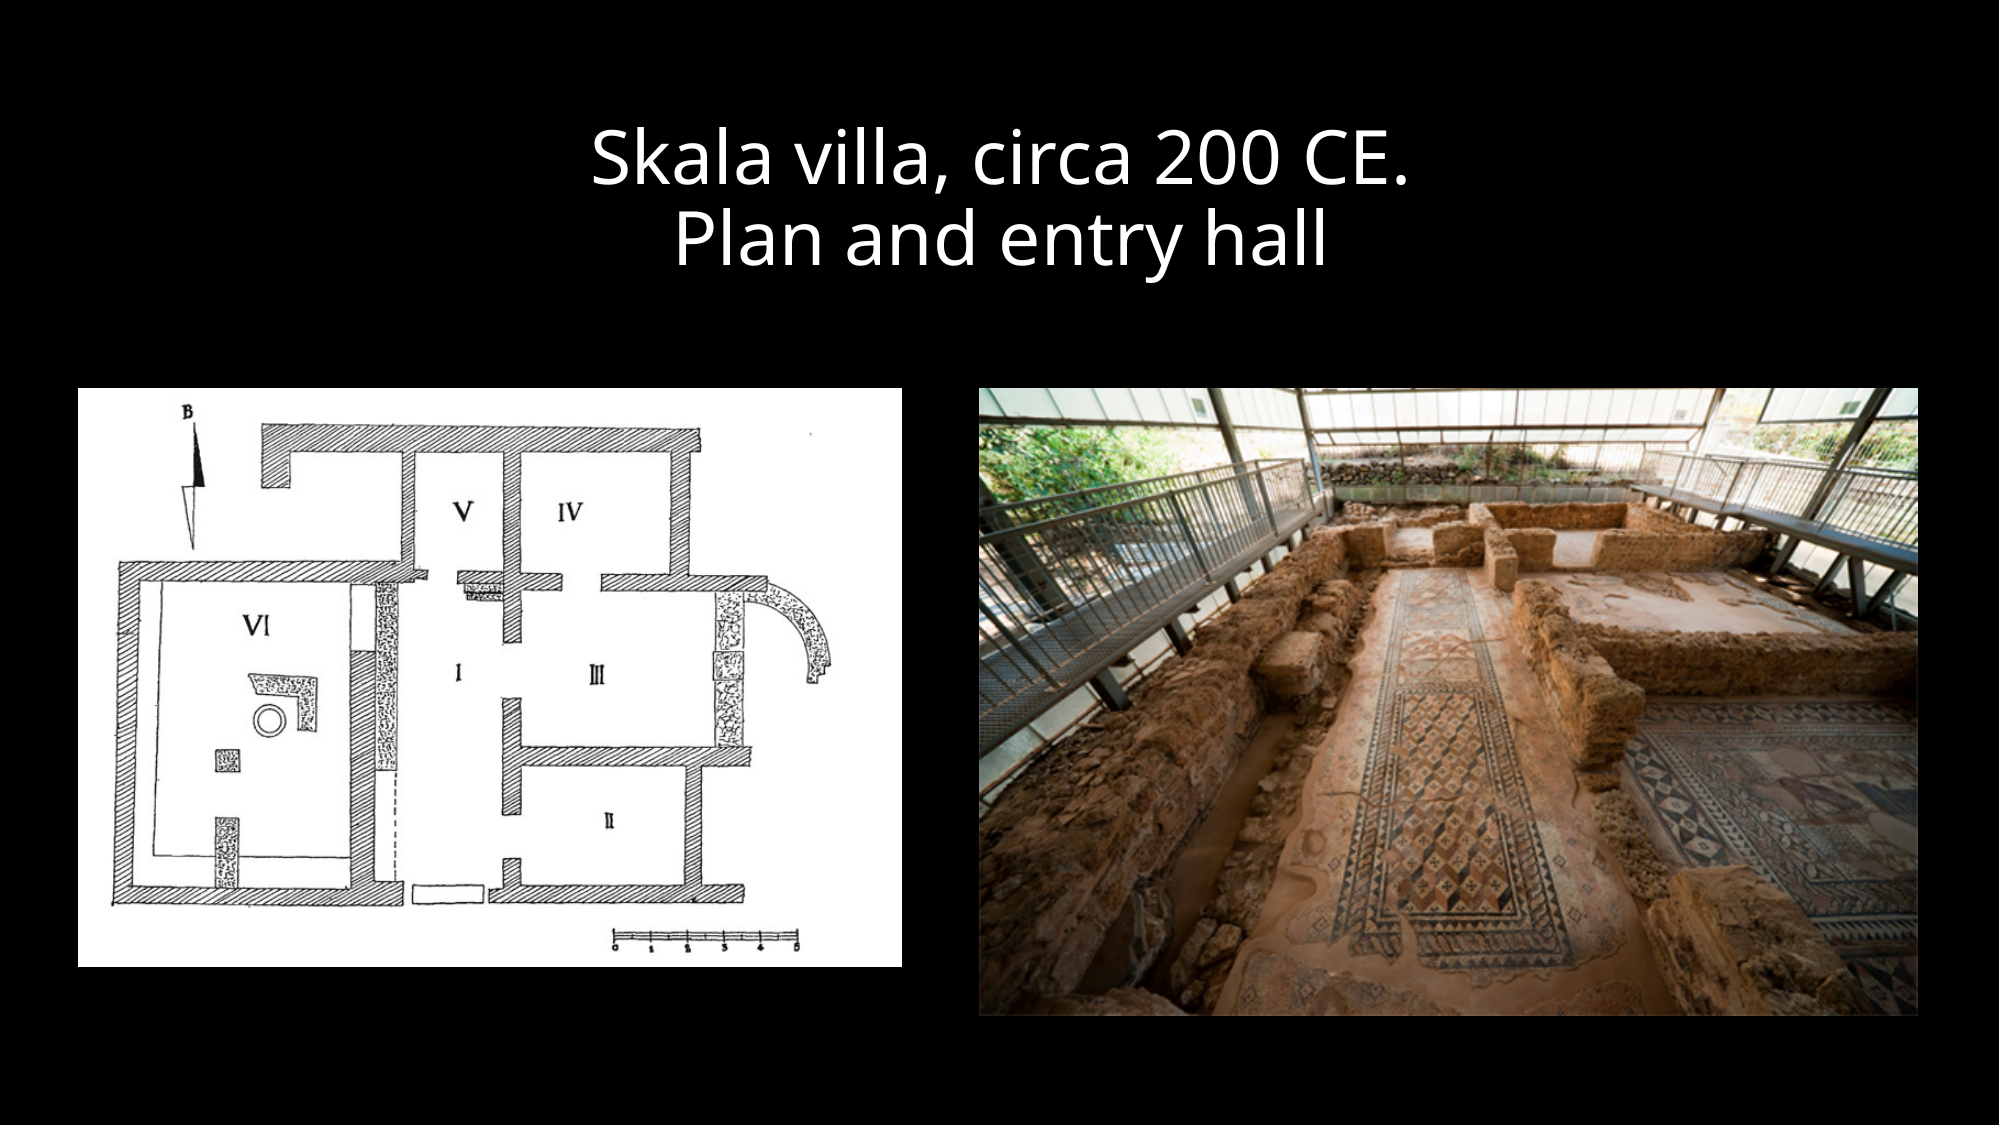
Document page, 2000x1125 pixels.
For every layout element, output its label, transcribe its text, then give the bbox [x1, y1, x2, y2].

picture [78, 388, 902, 967]
picture [979, 388, 1918, 1016]
text_box Skala villa, circa 200 CE. Plan and entry hall [532, 112, 1471, 289]
